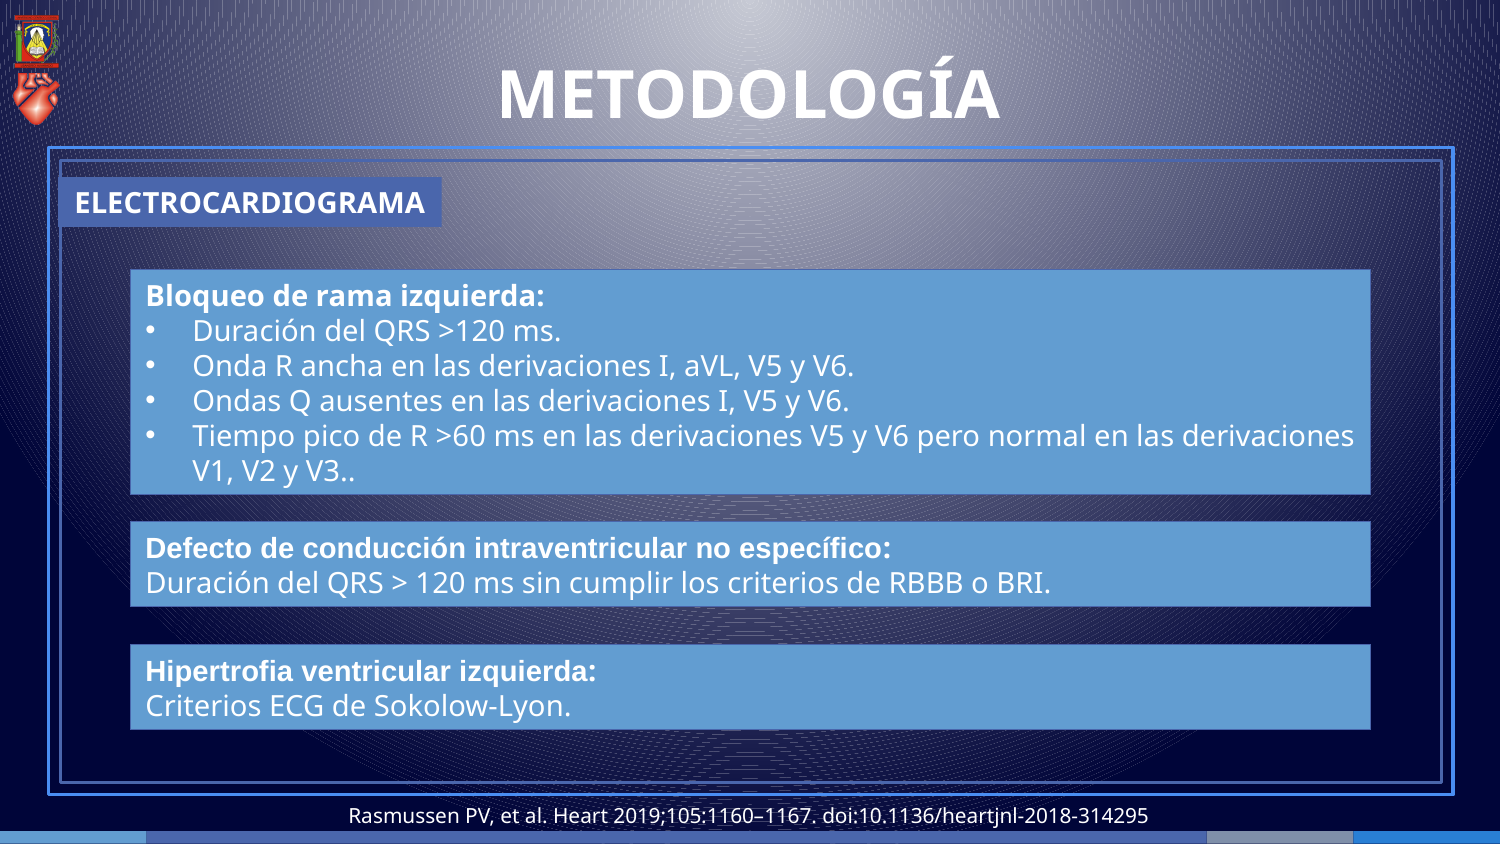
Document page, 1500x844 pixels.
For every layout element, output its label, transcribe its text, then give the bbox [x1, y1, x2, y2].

picture [11, 15, 59, 68]
text_box [47, 146, 1455, 796]
text_box Hipertrofia ventricular izquierda: Criterios ECG de Sokolow-Lyon. [130, 644, 1371, 730]
picture [12, 73, 60, 125]
text_box Defecto de conducción intraventricular no específico: Duración del QRS > 120 ms sin cumplir los criterios de RBBB o BRI. [130, 521, 1371, 607]
text_box Rasmussen PV, et al. Heart 2019;105:1160–1167. doi:10.1136/heartjnl-2018-314295 [328, 796, 1169, 835]
text_box Bloqueo de rama izquierda: Duración del QRS >120 ms. Onda R ancha en las derivaciones I, aVL, V5 y V6. Ondas Q ausentes en las derivaciones I, V5 y V6. Tiempo pico de R >60 ms en las derivaciones V5 y V6 pero normal en las derivaciones V1, V2 y V3.. [130, 269, 1371, 495]
text_box METODOLOGÍA [58, 36, 1439, 146]
text_box ELECTROCARDIOGRAMA [58, 177, 442, 227]
